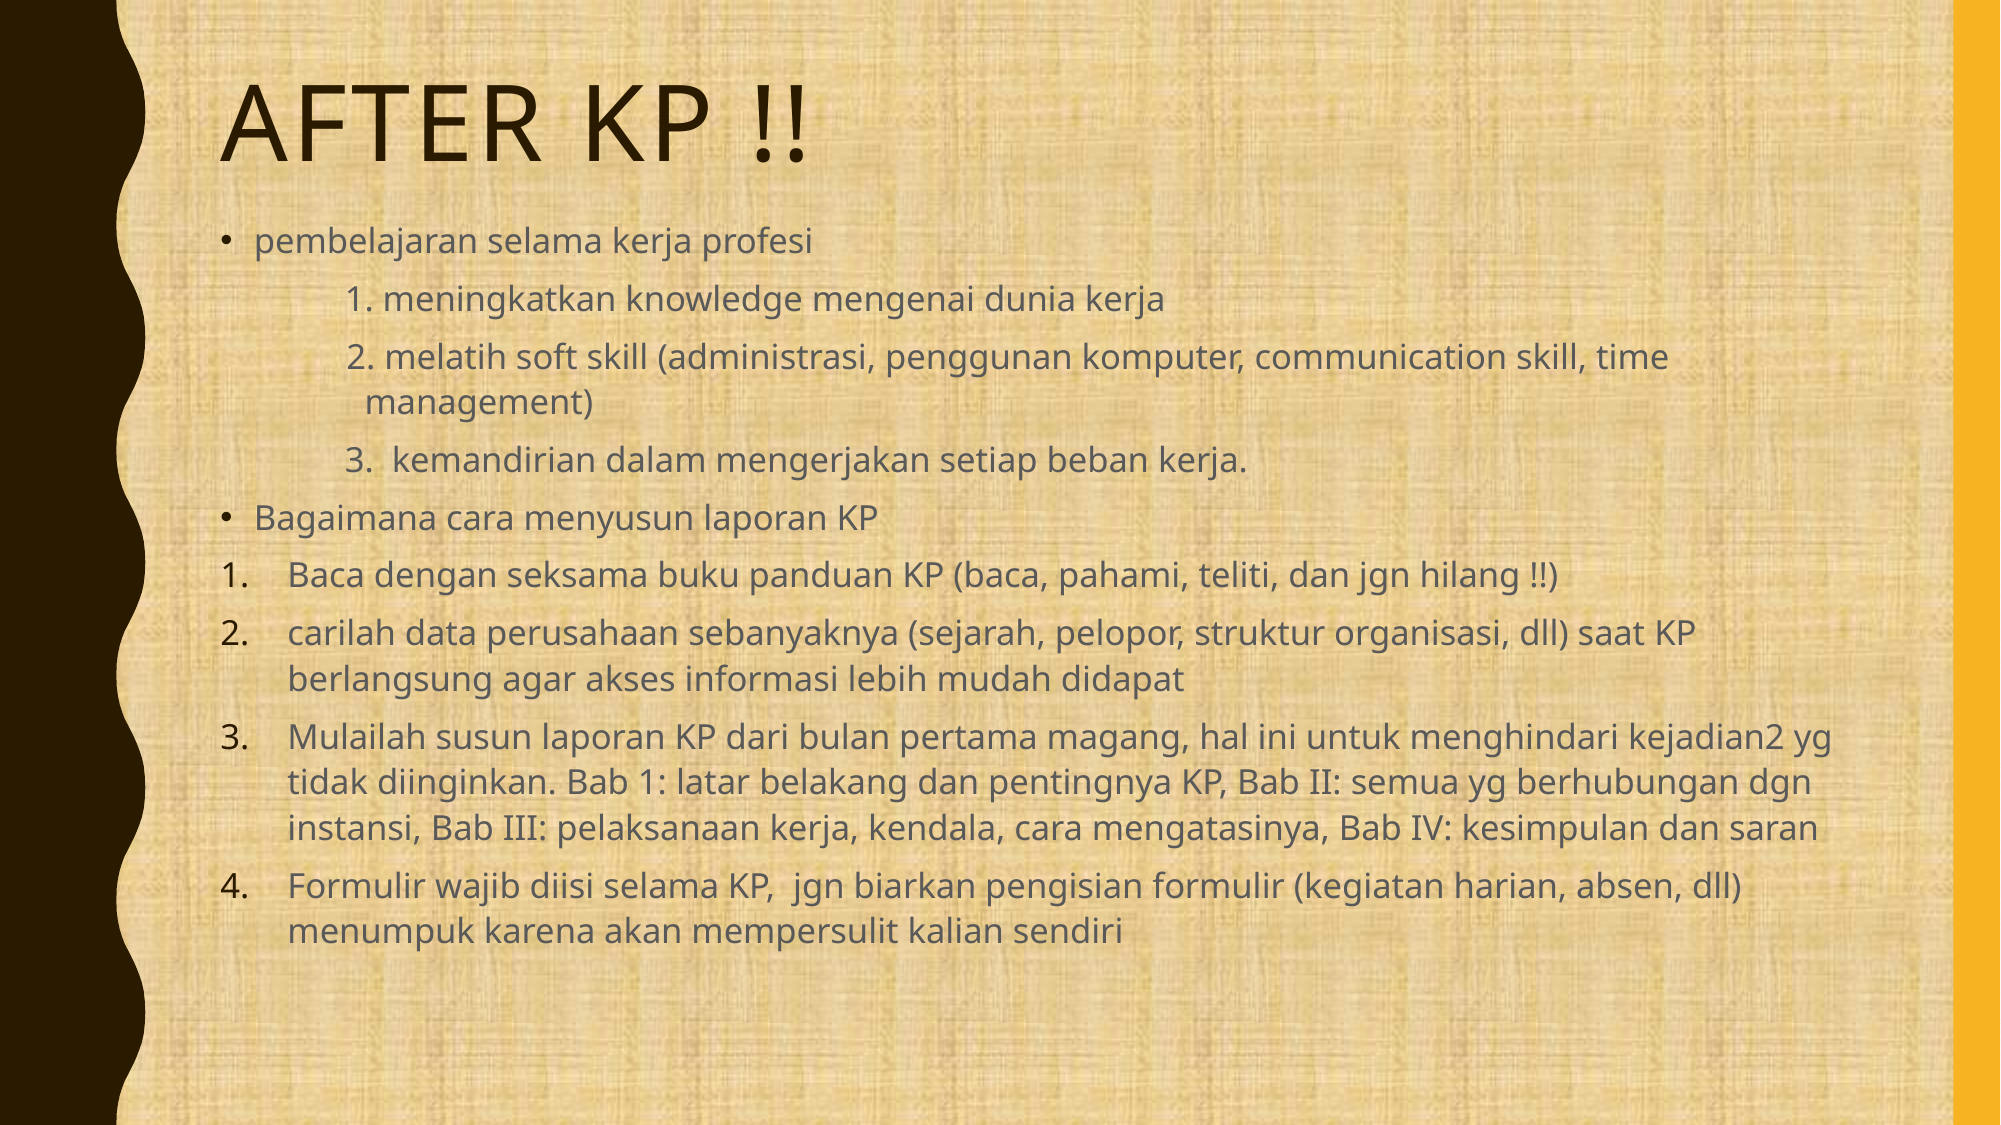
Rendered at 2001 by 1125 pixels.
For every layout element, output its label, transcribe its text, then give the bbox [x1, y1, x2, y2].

title After kp !! [205, 62, 1875, 207]
picture [117, 0, 1953, 1125]
list pembelajaran selama kerja profesi 1. meningkatkan knowledge mengenai dunia kerja 2. melatih soft skill (administrasi, penggunan komputer, communication skill, time management) 3. kemandirian dalam mengerjakan setiap beban kerja. Bagaimana cara menyusun laporan KP Baca dengan seksama buku panduan KP (baca, pahami, teliti, dan jgn hilang !!) carilah data perusahaan sebanyaknya (sejarah, pelopor, struktur organisasi, dll) saat KP berlangsung agar akses informasi lebih mudah didapat Mulailah susun laporan KP dari bulan pertama magang, hal ini untuk menghindari kejadian2 yg tidak diinginkan. Bab 1: latar belakang dan pentingnya KP, Bab II: semua yg berhubungan dgn instansi, Bab III: pelaksanaan kerja, kendala, cara mengatasinya, Bab IV: kesimpulan dan saran Formulir wajib diisi selama KP, jgn biarkan pengisian formulir (kegiatan harian, absen, dll) menumpuk karena akan mempersulit kalian sendiri [205, 207, 1875, 965]
